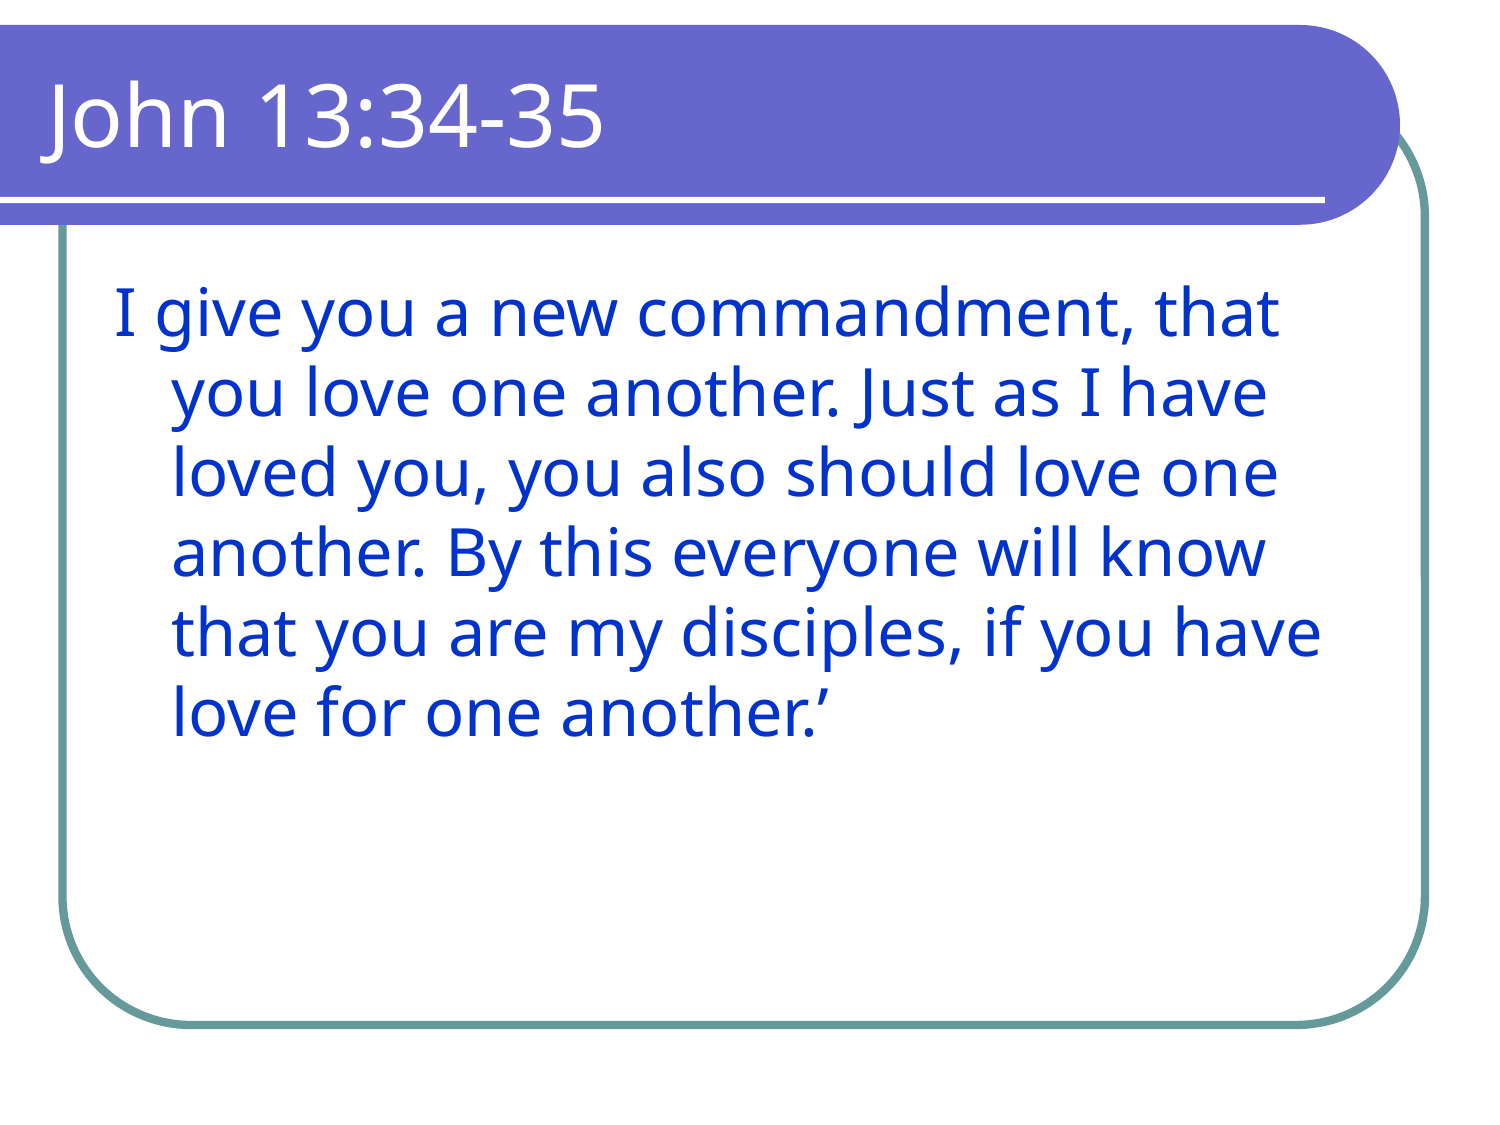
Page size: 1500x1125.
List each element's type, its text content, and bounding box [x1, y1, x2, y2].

title John 13:34-35 [32, 37, 1347, 188]
list I give you a new commandment, that you love one another. Just as I have loved you, you also should love one another. By this everyone will know that you are my disciples, if you have love for one another.’ [99, 262, 1400, 988]
